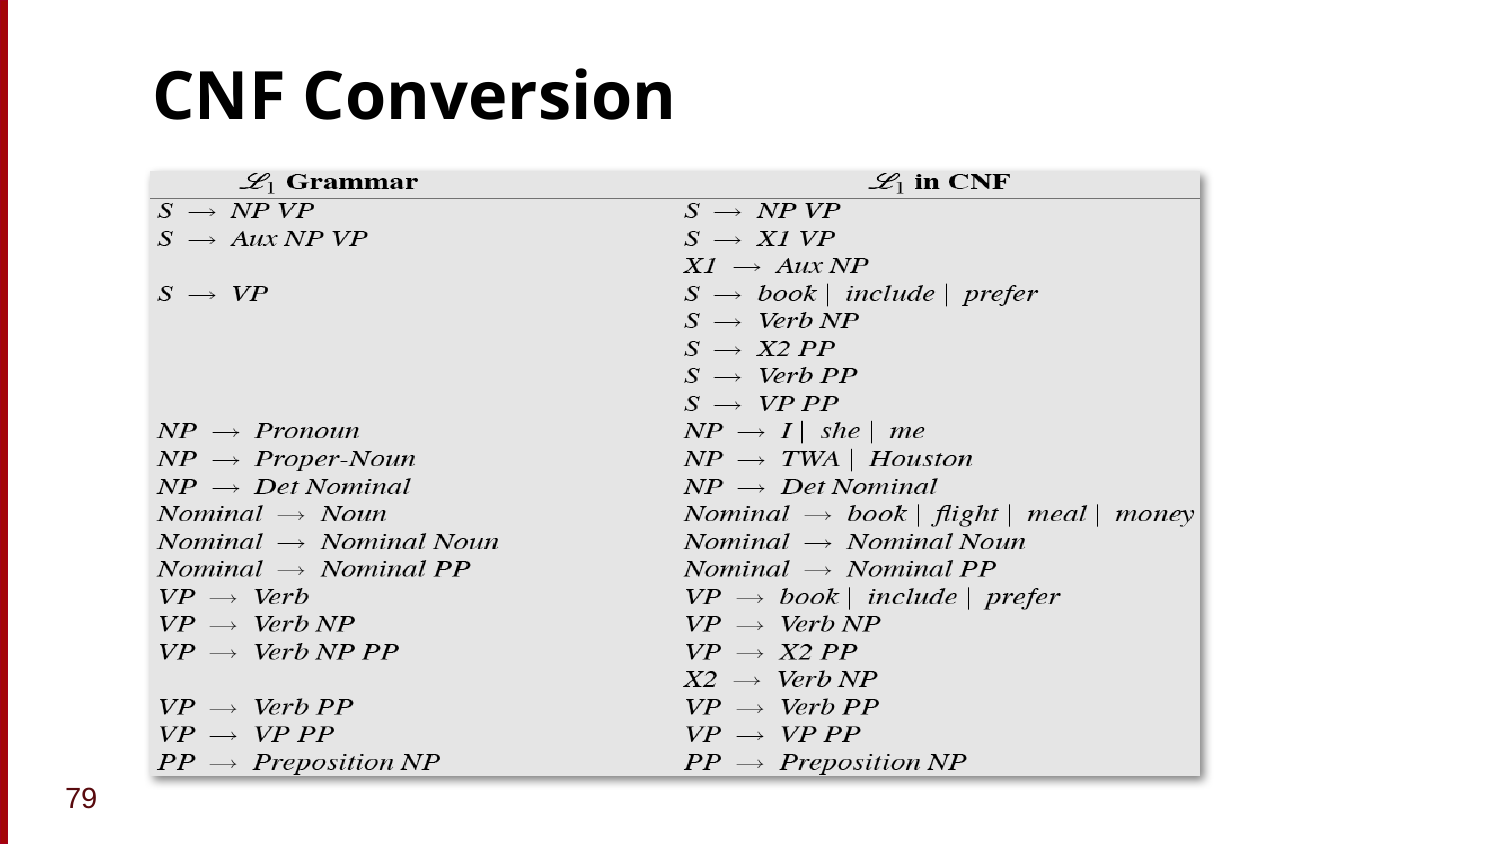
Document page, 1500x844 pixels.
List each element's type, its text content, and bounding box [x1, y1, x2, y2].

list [149, 171, 1201, 776]
title CNF Conversion [137, 0, 1413, 141]
slide_number 79 [49, 771, 376, 829]
